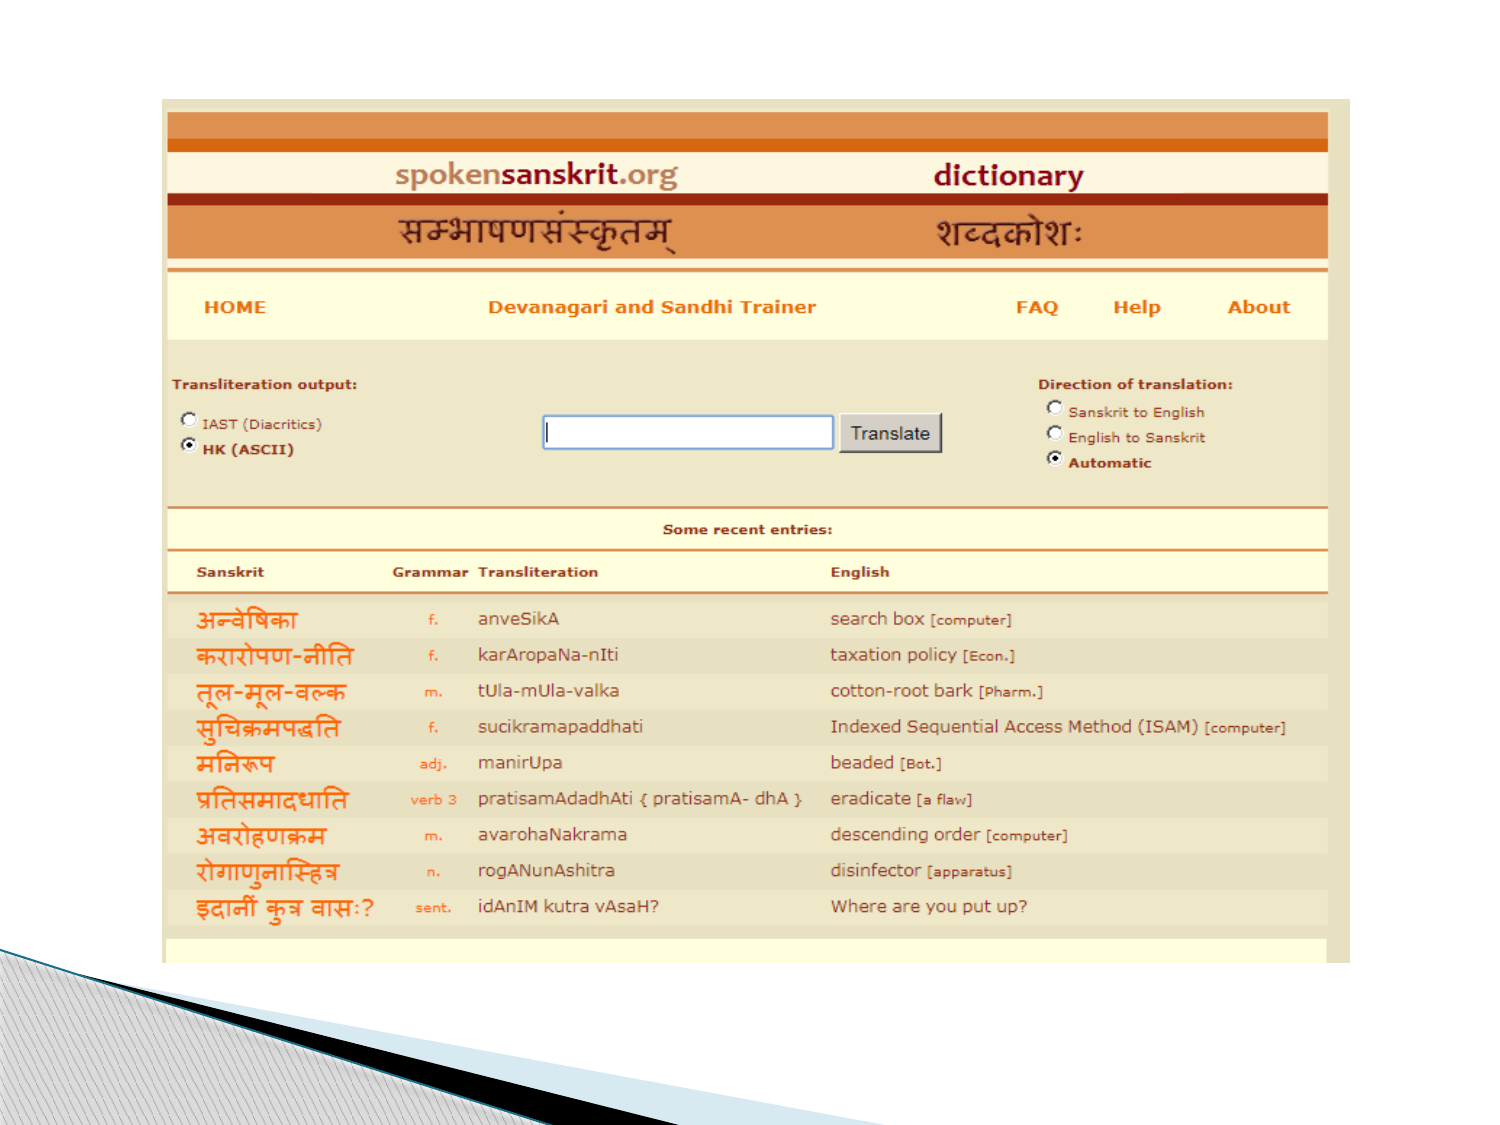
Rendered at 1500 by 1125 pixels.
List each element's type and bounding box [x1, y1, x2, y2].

picture [162, 99, 1351, 963]
